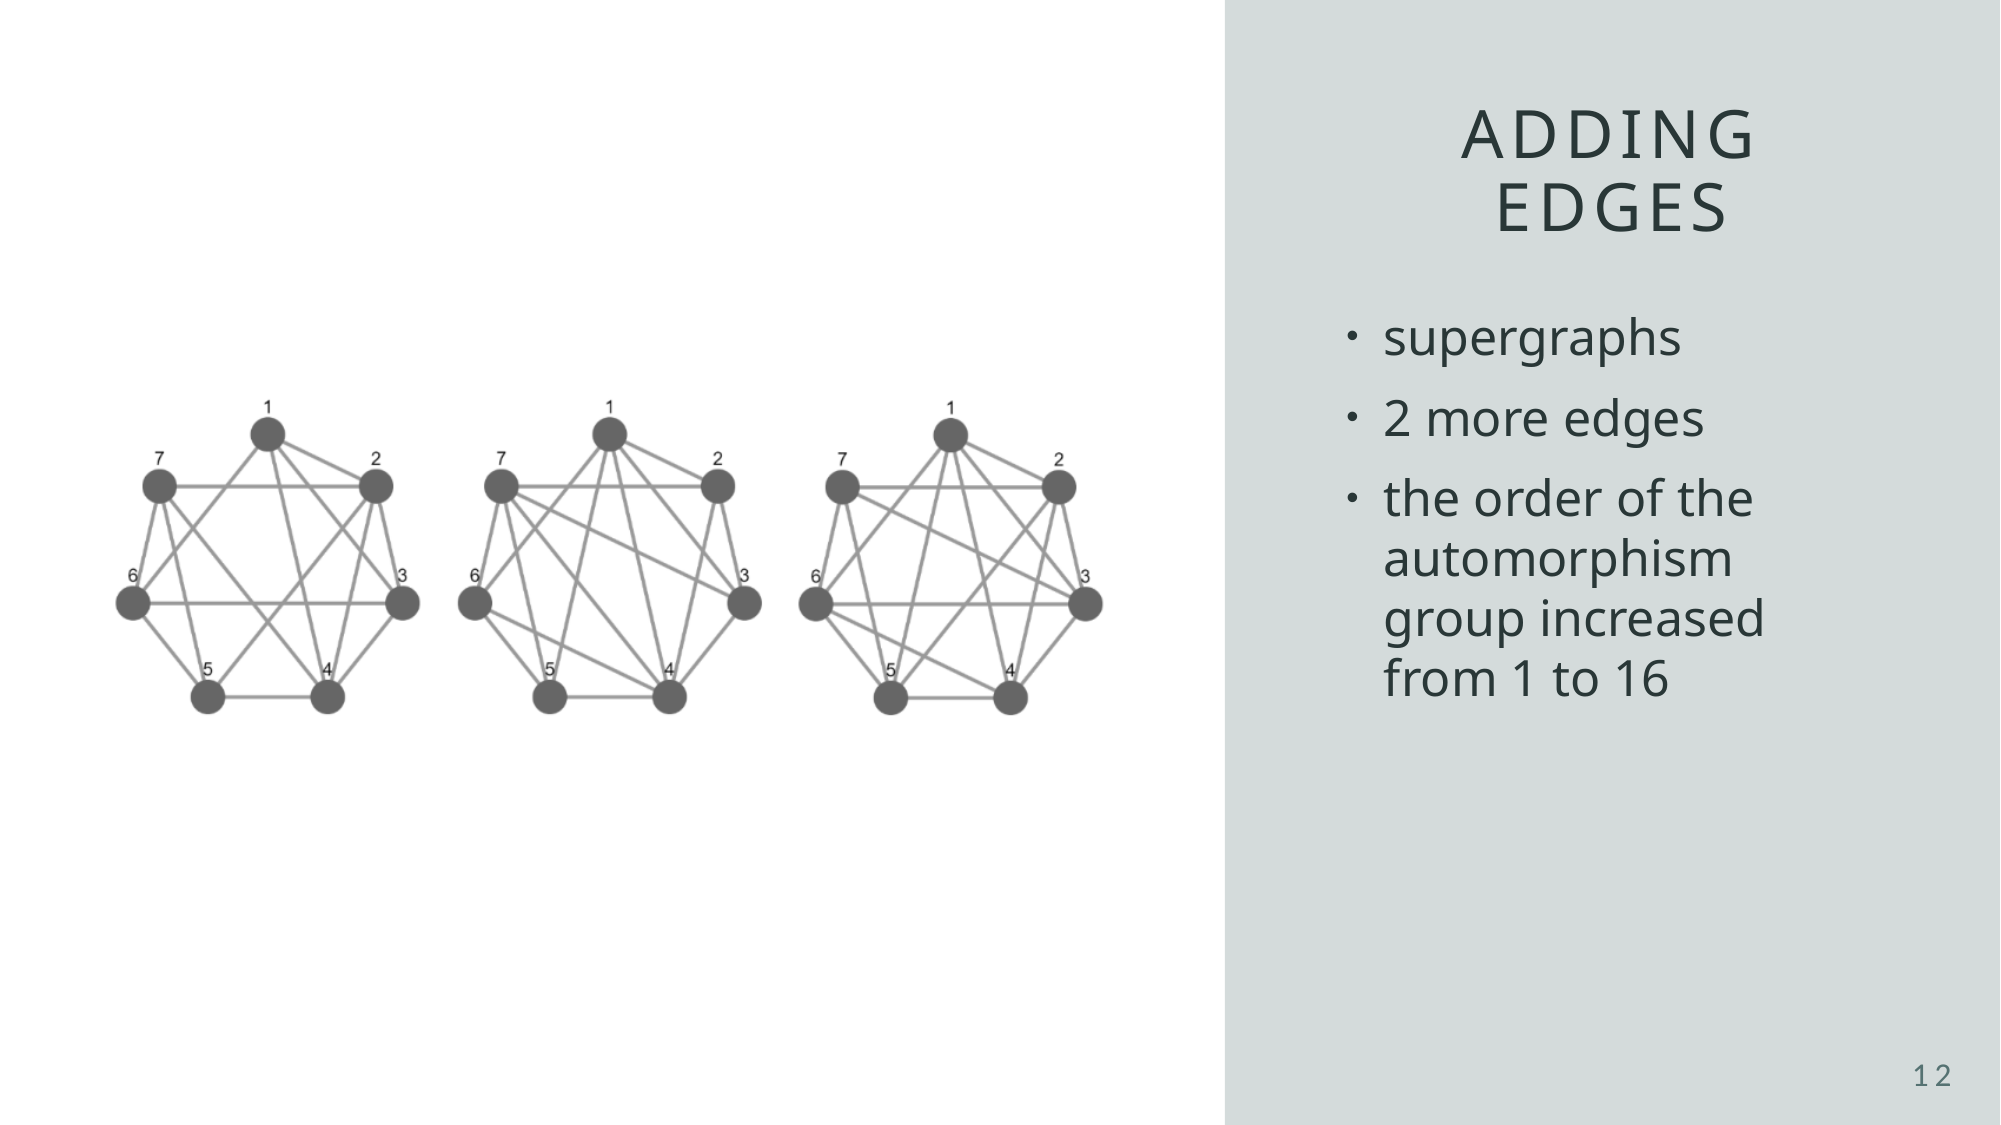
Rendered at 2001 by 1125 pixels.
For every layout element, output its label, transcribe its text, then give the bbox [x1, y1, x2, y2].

list supergraphs 2 more edges the order of the automorphism group increased from 1 to 16 [1331, 297, 1888, 1037]
text_box [1224, 0, 2000, 1125]
text_box [0, 0, 1224, 1125]
slide_number 12 [1823, 1042, 1967, 1103]
picture [112, 372, 1113, 753]
title Adding EDGES [1333, 39, 1890, 253]
